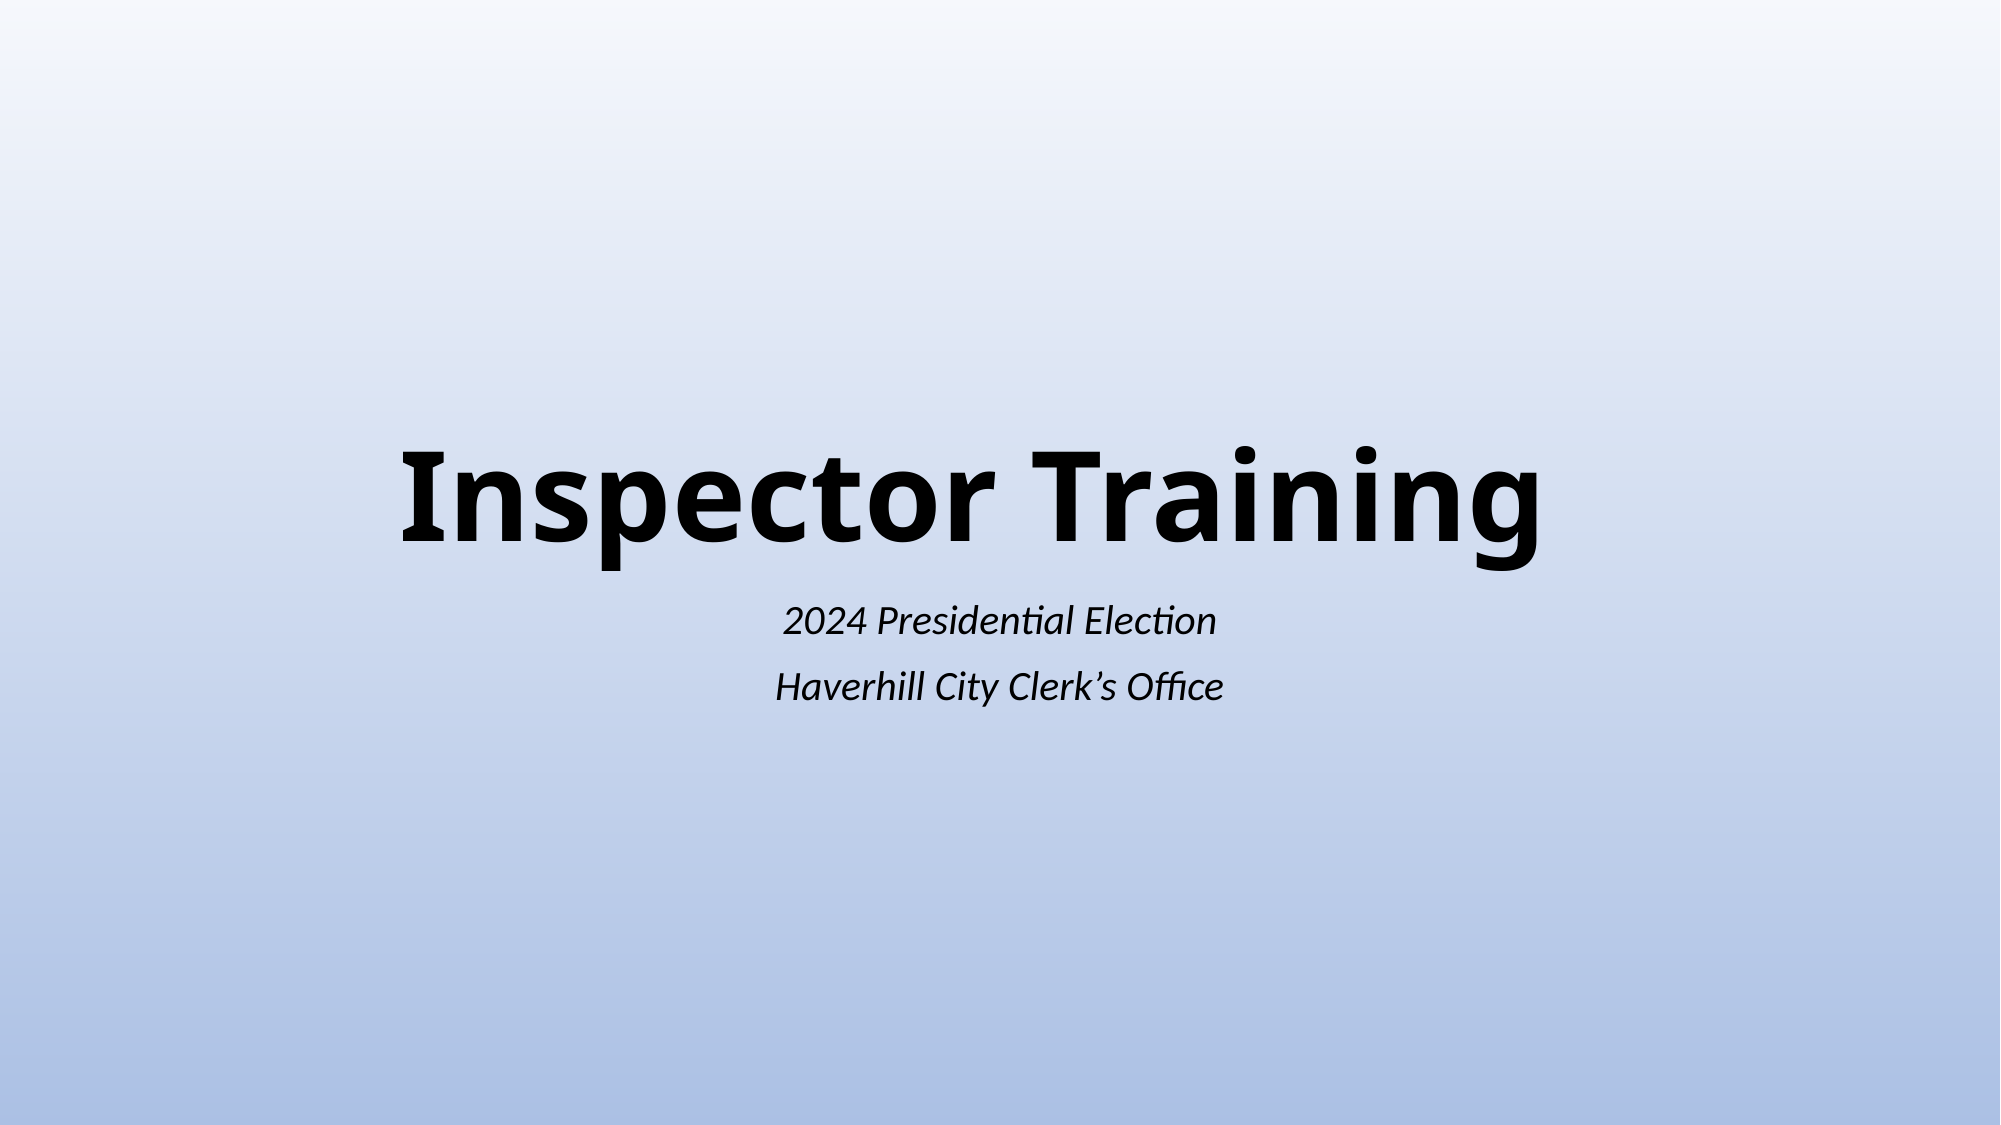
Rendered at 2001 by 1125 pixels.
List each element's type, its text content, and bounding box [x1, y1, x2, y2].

title Inspector Training [249, 184, 1750, 576]
subtitle 2024 Presidential Election Haverhill City Clerk’s Office [249, 590, 1750, 863]
